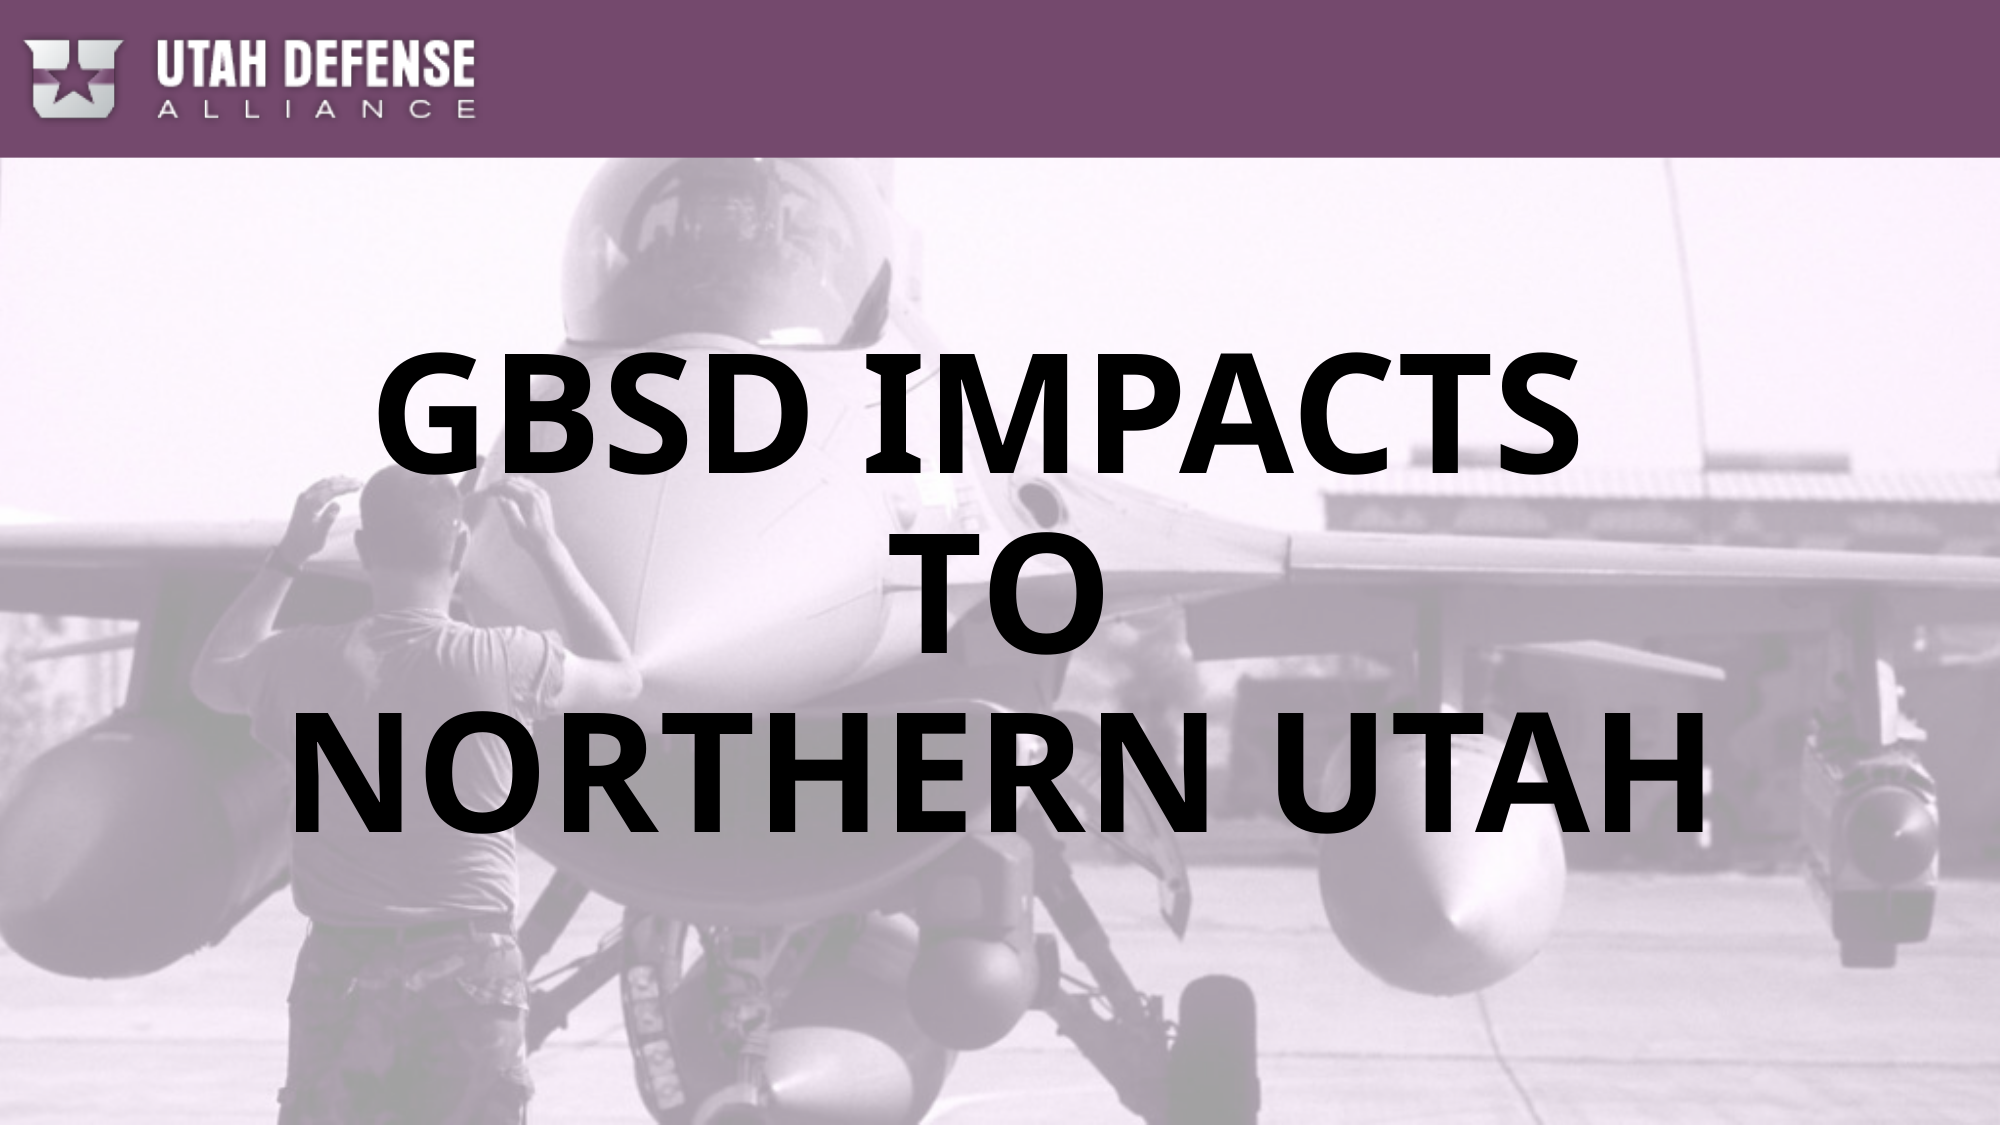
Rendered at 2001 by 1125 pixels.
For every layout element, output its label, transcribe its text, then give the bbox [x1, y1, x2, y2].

picture [17, 32, 483, 127]
title GBSD IMPACTS TO NORTHERN UTAH [249, 184, 1750, 877]
